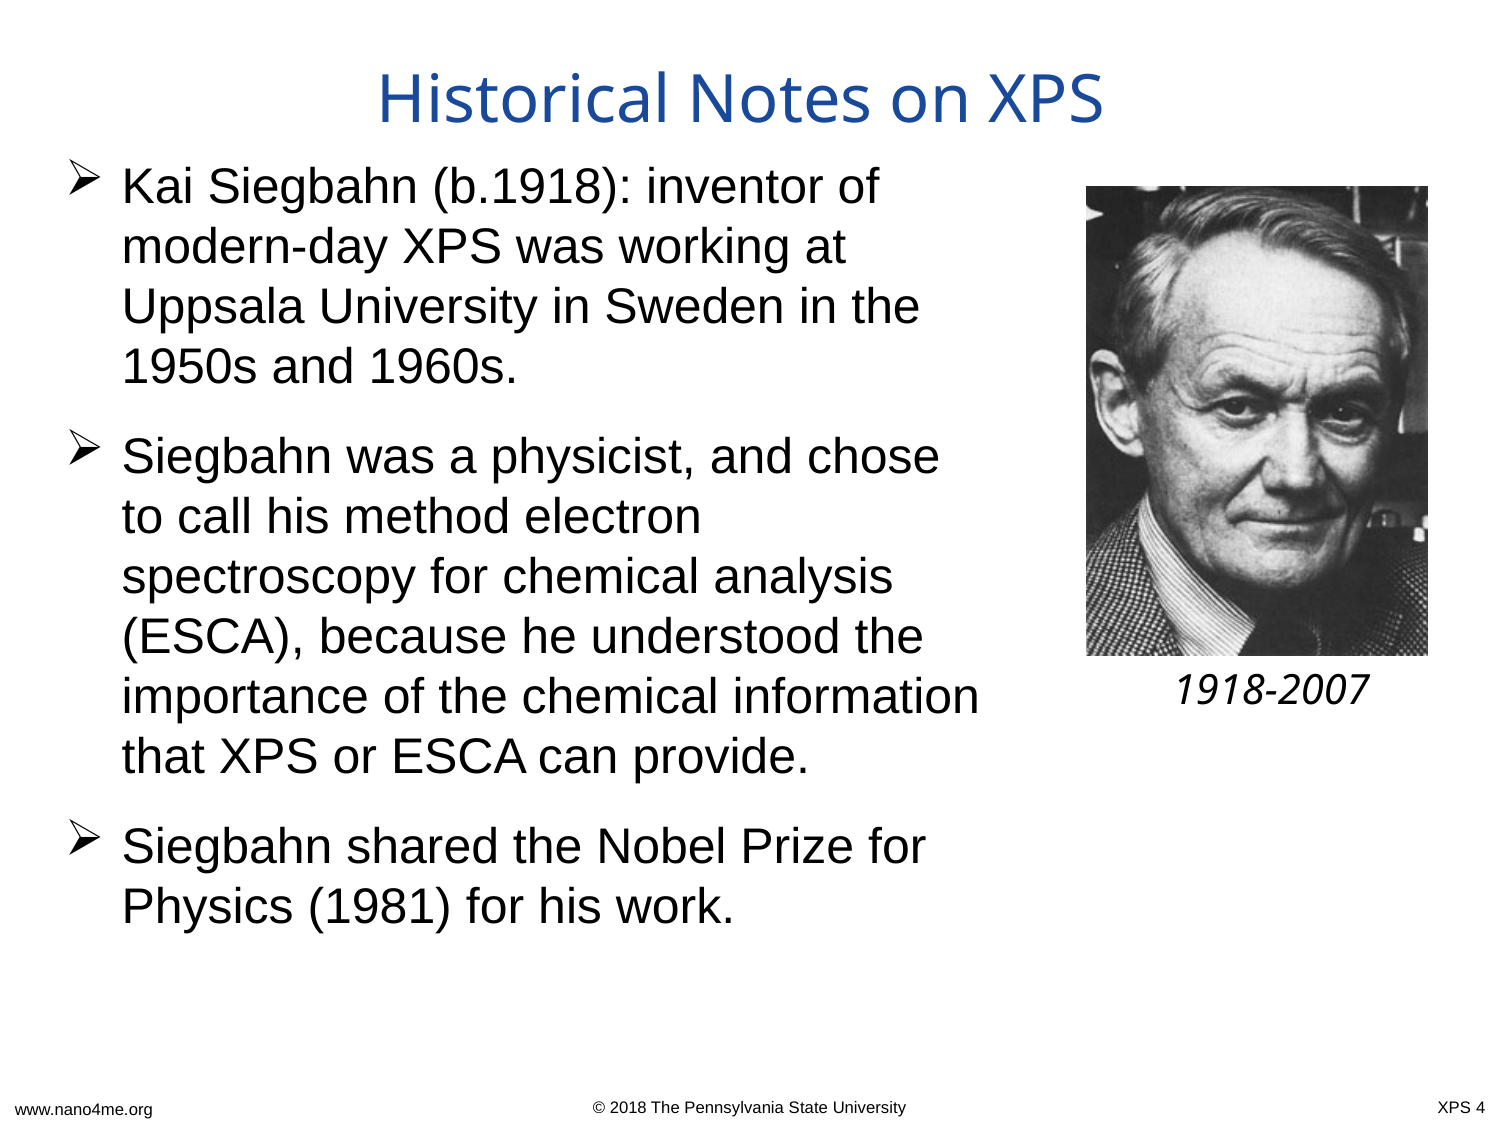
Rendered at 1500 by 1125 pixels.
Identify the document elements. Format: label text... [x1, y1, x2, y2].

list Kai Siegbahn (b.1918): inventor of modern-day XPS was working at Uppsala University in Sweden in the 1950s and 1960s. Siegbahn was a physicist, and chose to call his method electron spectroscopy for chemical analysis (ESCA), because he understood the importance of the chemical information that XPS or ESCA can provide. Siegbahn shared the Nobel Prize for Physics (1981) for his work. [50, 145, 1007, 954]
title Historical Notes on XPS [74, 44, 1426, 147]
text_box 1918-2007 [1158, 665, 1398, 721]
picture [1086, 186, 1428, 656]
